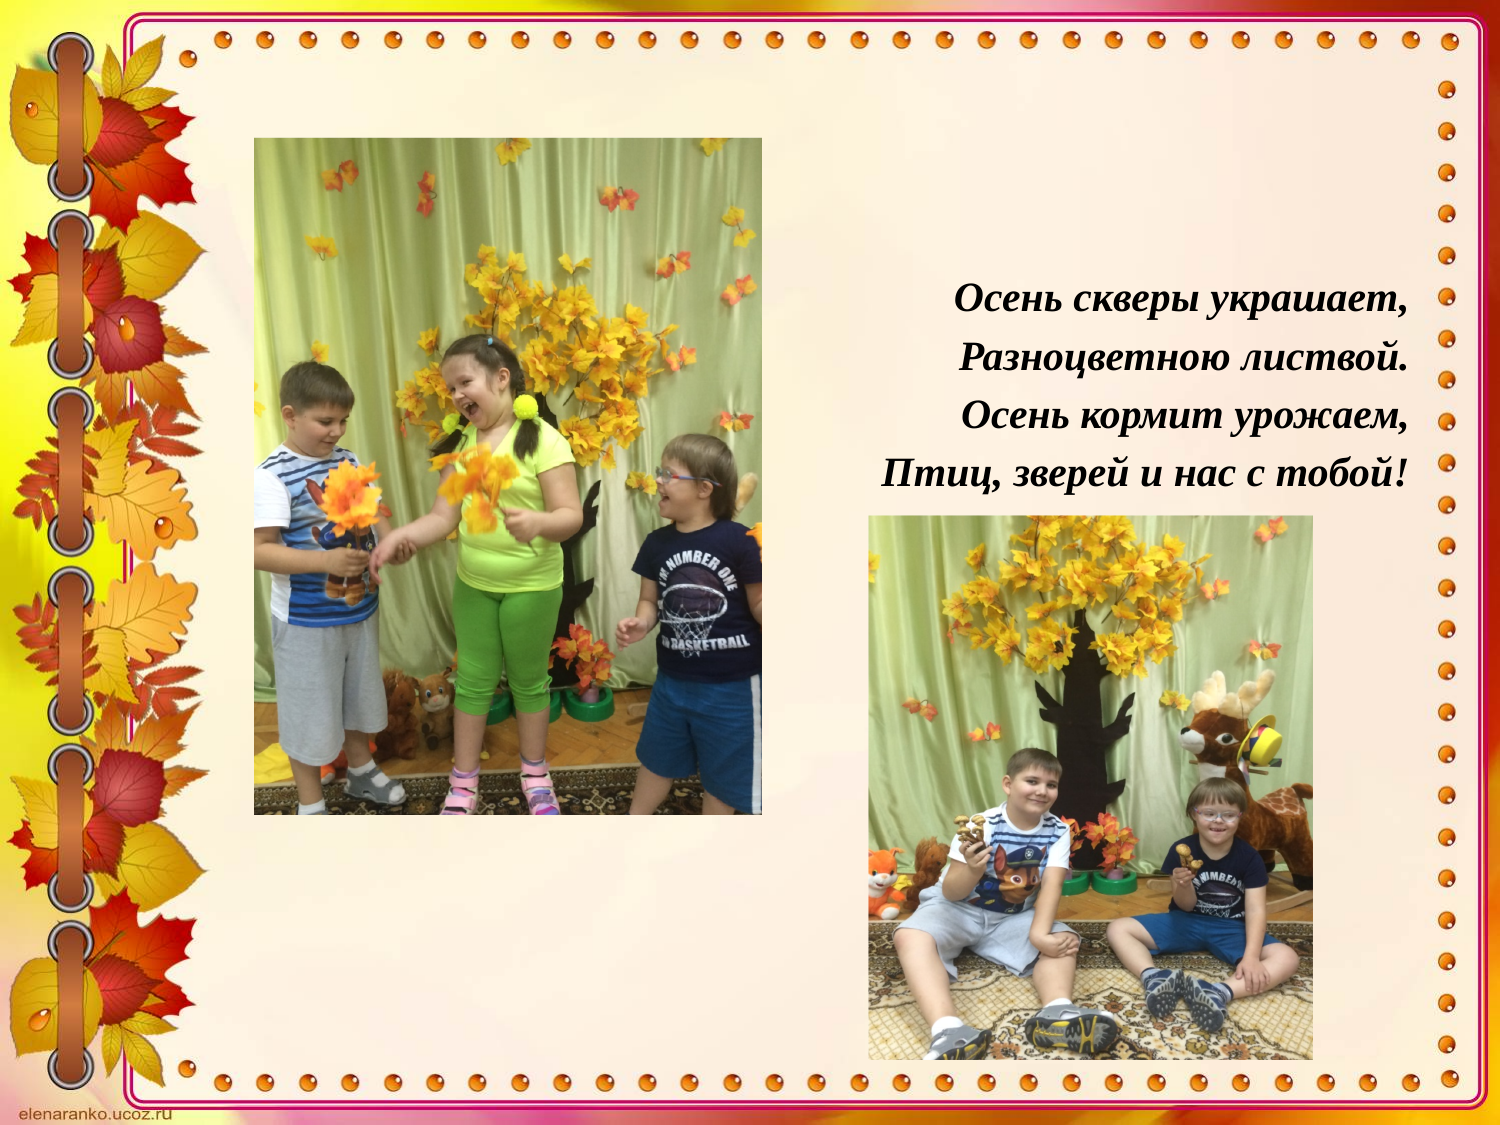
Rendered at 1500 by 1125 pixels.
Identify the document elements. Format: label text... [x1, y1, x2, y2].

picture [0, 0, 1500, 1125]
list Осень скверы украшает, Разноцветною листвой. Осень кормит урожаем, Птиц, зверей и нас с тобой! [75, 262, 812, 1005]
list Осень скверы украшает, Разноцветною листвой. Осень кормит урожаем, Птиц, зверей и нас с тобой! [852, 262, 1425, 1005]
